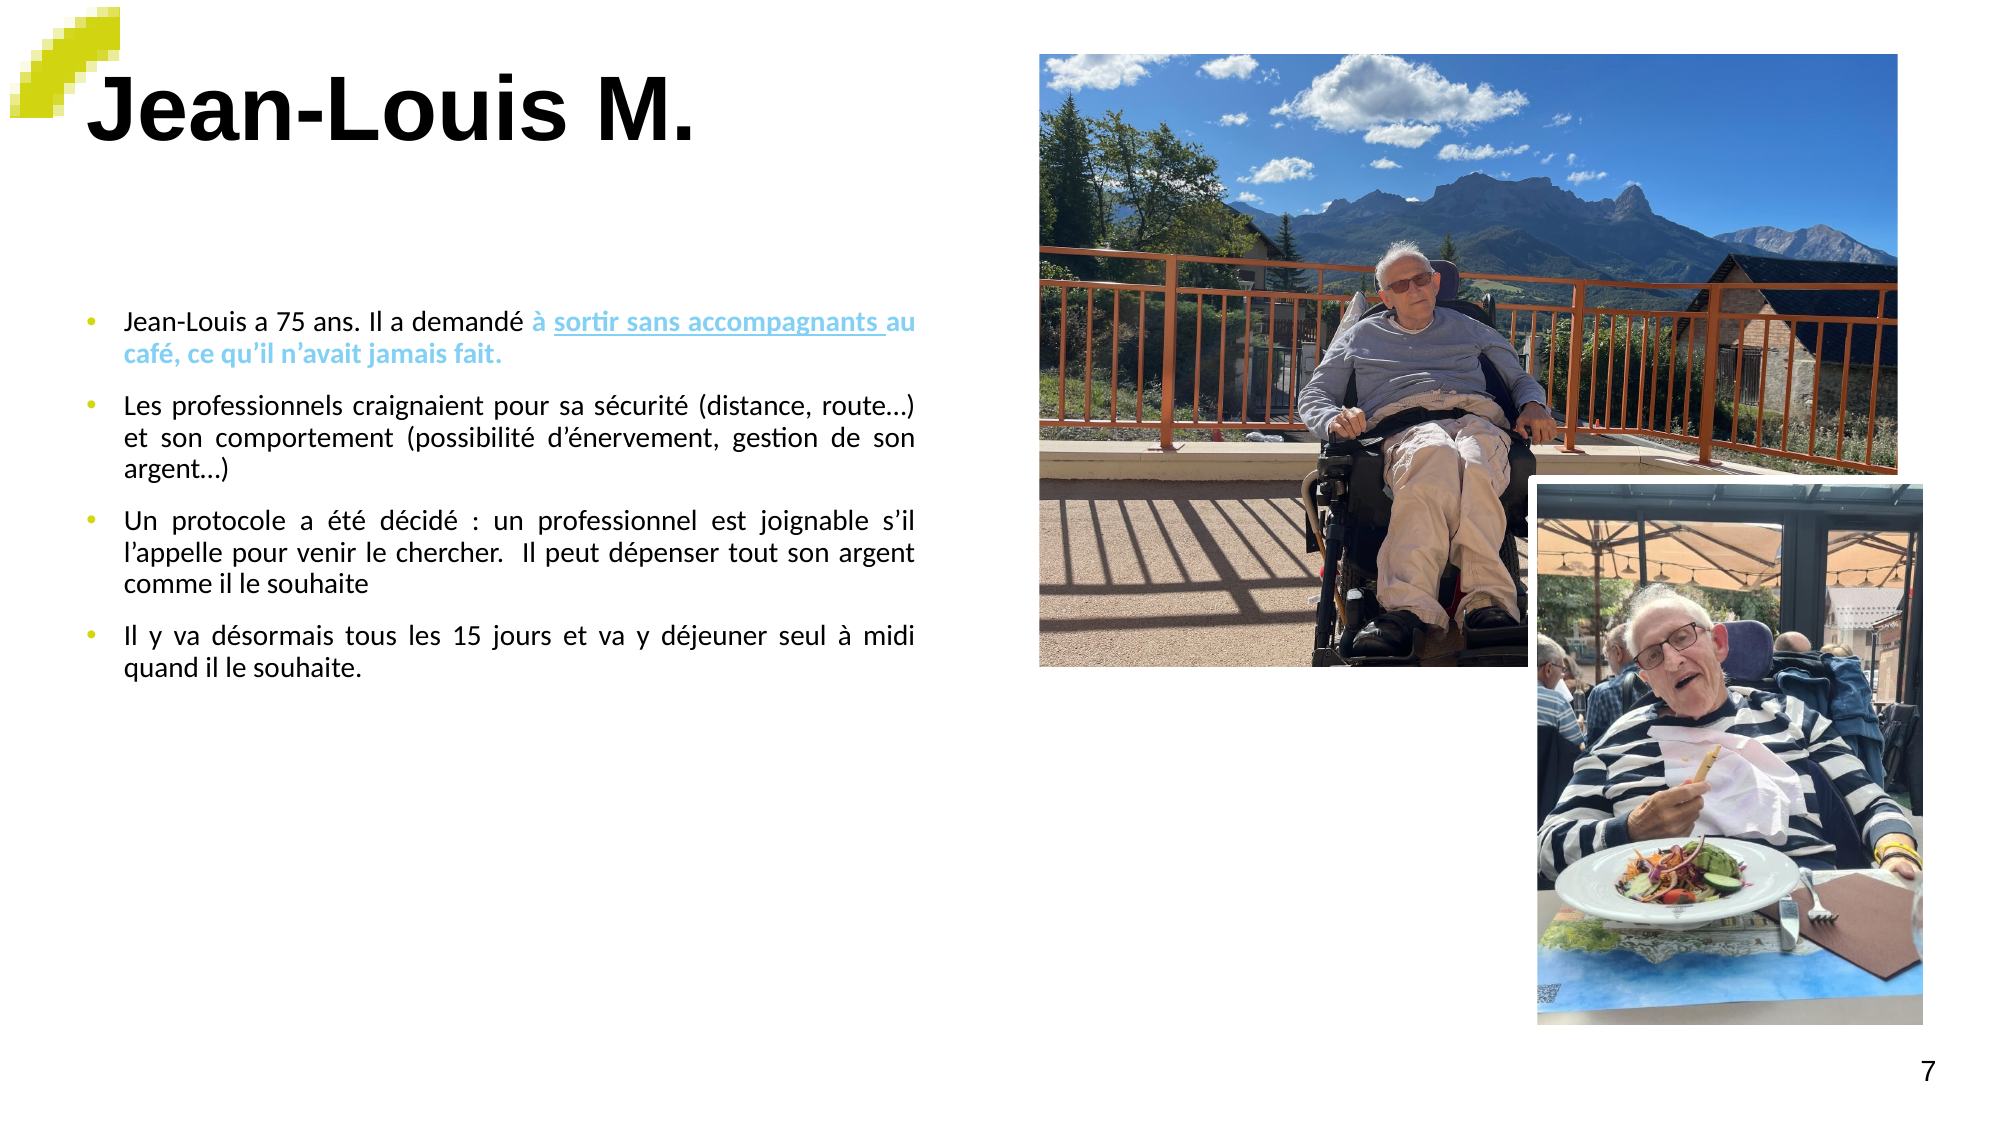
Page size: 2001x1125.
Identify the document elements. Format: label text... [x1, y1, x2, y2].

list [1039, 54, 1898, 668]
picture [1537, 483, 1923, 1026]
list Jean-Louis a 75 ans. Il a demandé à sortir sans accompagnants au café, ce qu’il n’avait jamais fait. Les professionnels craignaient pour sa sécurité (distance, route…) et son comportement (possibilité d’énervement, gestion de son argent…) Un protocole a été décidé : un professionnel est joignable s’il l’appelle pour venir le chercher. Il peut dépenser tout son argent comme il le souhaite Il y va désormais tous les 15 jours et va y déjeuner seul à midi quand il le souhaite. [71, 299, 931, 794]
title Jean-Louis M. [71, 54, 1039, 272]
